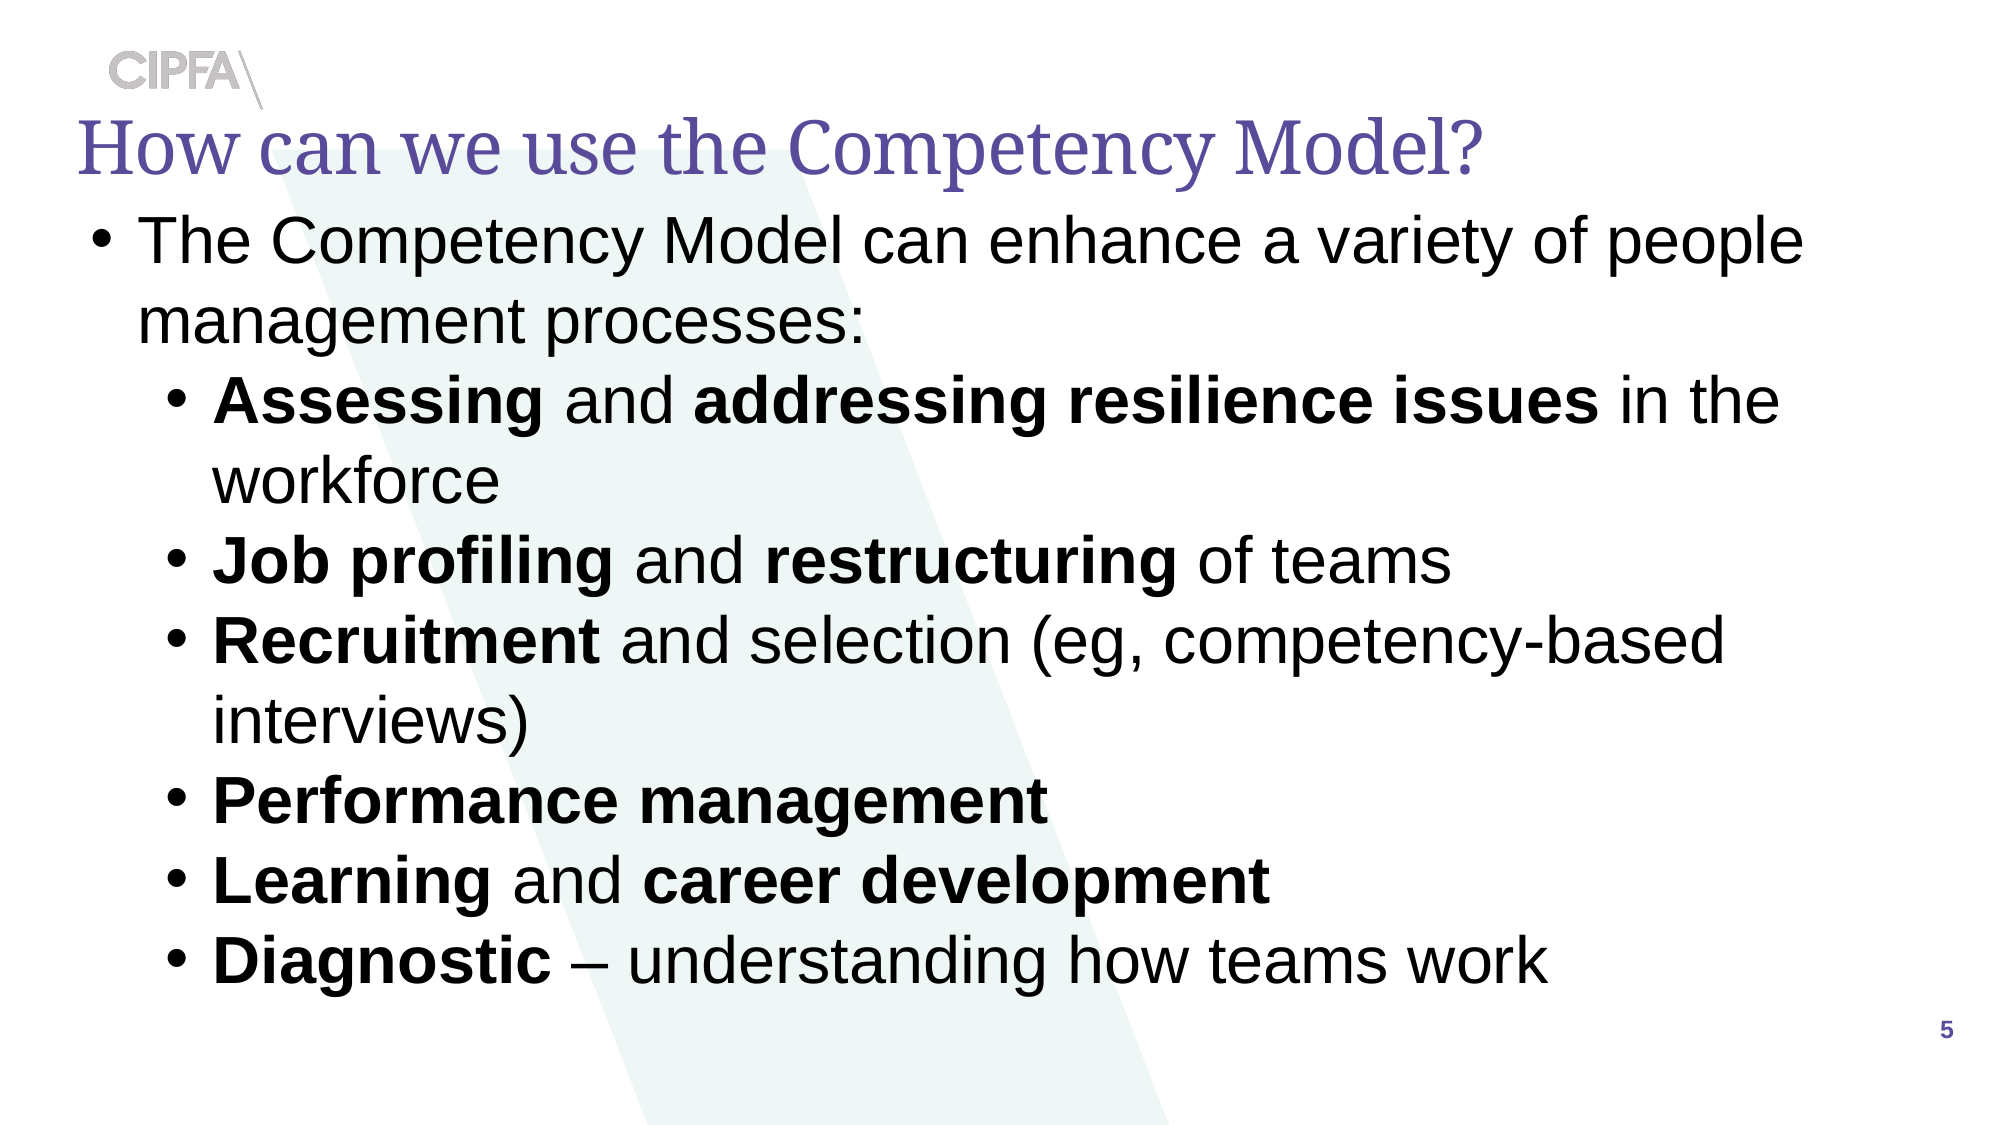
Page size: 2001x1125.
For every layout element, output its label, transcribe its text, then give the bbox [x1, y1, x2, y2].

picture [94, 38, 278, 109]
slide_number 5 [1718, 998, 1970, 1059]
text_box The Competency Model can enhance a variety of people management processes: Assessing and addressing resilience issues in the workforce Job profiling and restructuring of teams Recruitment and selection (eg, competency-based interviews) Performance management Learning and career development Diagnostic – understanding how teams work [75, 189, 1923, 1050]
title How can we use the Competency Model? [76, 109, 1860, 189]
